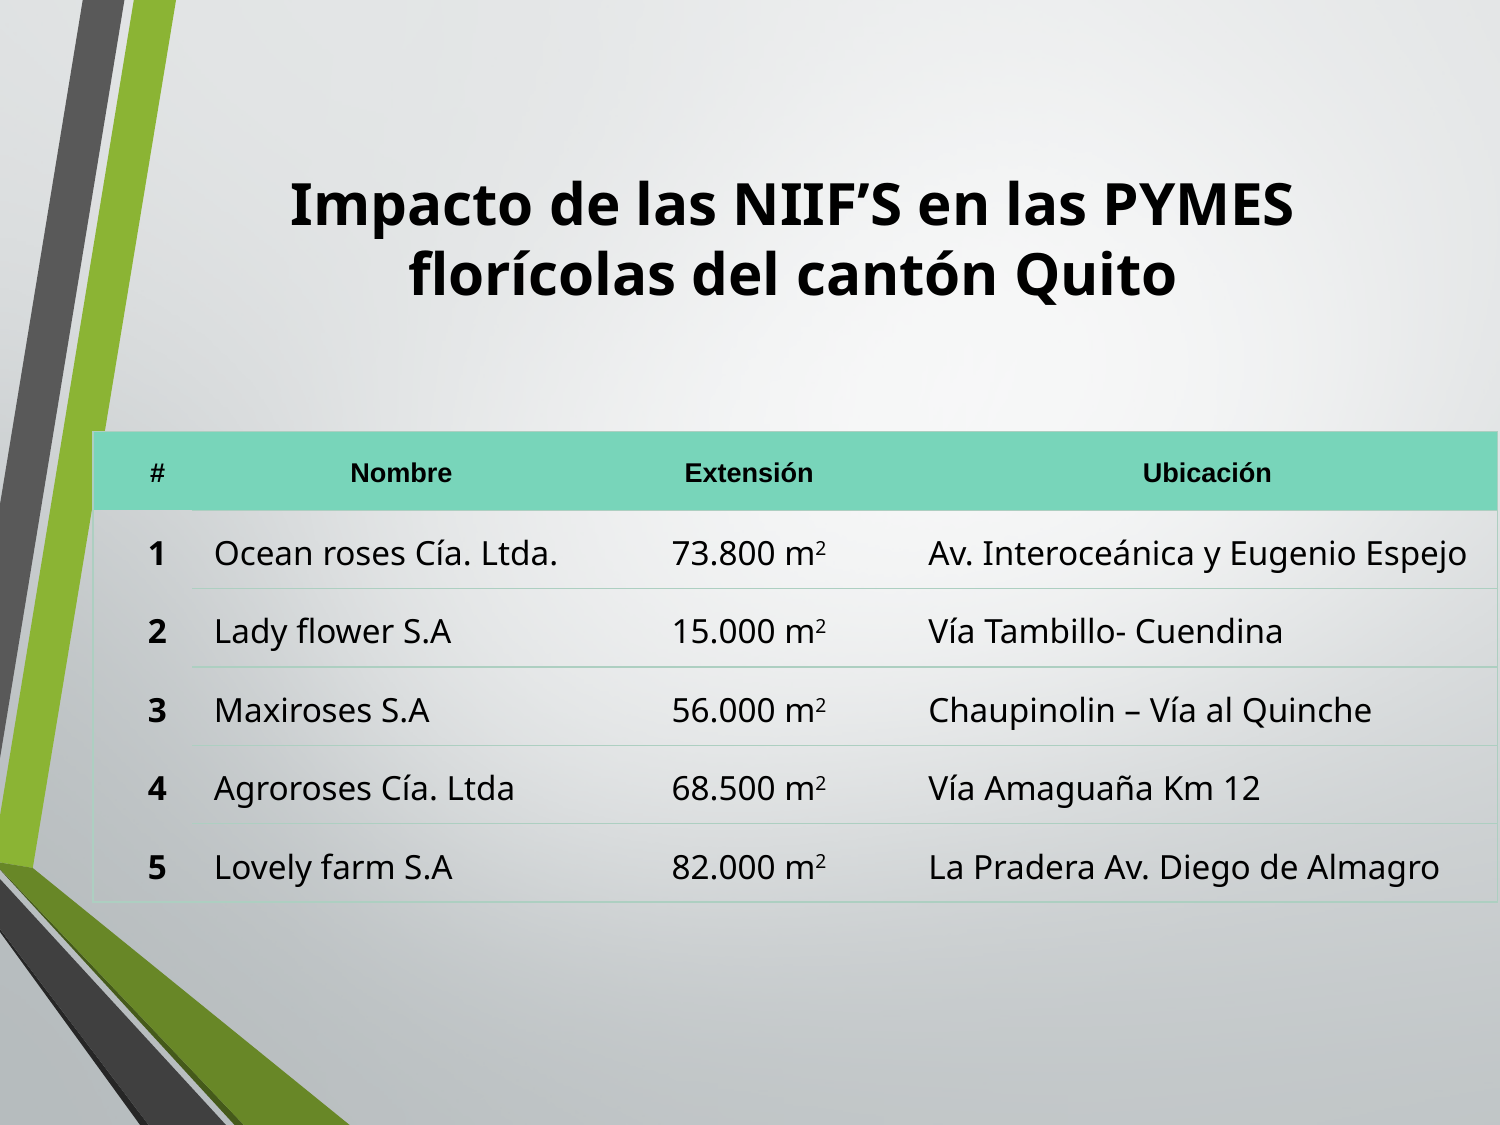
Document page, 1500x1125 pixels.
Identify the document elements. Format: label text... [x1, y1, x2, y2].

table_cell Ocean roses Cía. Ltda. [192, 511, 581, 588]
table_header # [94, 432, 192, 510]
table_cell 2 [94, 589, 192, 667]
table_cell 73.800 m2 [581, 511, 888, 588]
table_cell Lady flower S.A [192, 589, 581, 666]
table_cell La Pradera Av. Diego de Almagro [888, 824, 1497, 901]
table_cell 3 [94, 667, 192, 745]
table_cell 5 [94, 824, 192, 901]
table_cell Lovely farm S.A [192, 824, 581, 901]
table_cell 4 [94, 745, 192, 824]
table_cell Chaupinolin – Vía al Quinche [888, 668, 1497, 745]
table_cell 15.000 m2 [581, 589, 888, 666]
table_cell 68.500 m2 [581, 746, 888, 823]
table_header Nombre [192, 432, 581, 510]
table_cell Av. Interoceánica y Eugenio Espejo [888, 511, 1497, 588]
table_cell Vía Amaguaña Km 12 [888, 746, 1497, 823]
table_cell 82.000 m2 [581, 824, 888, 901]
table_cell Maxiroses S.A [192, 668, 581, 745]
title Impacto de las NIIF’S en las PYMES florícolas del cantón Quito [161, 75, 1425, 400]
table_cell Agroroses Cía. Ltda [192, 746, 581, 823]
table_header Ubicación [888, 432, 1497, 510]
table_cell Vía Tambillo- Cuendina [888, 589, 1497, 666]
table_cell 56.000 m2 [581, 668, 888, 745]
table_header Extensión [581, 432, 888, 510]
table_cell 1 [94, 510, 192, 589]
